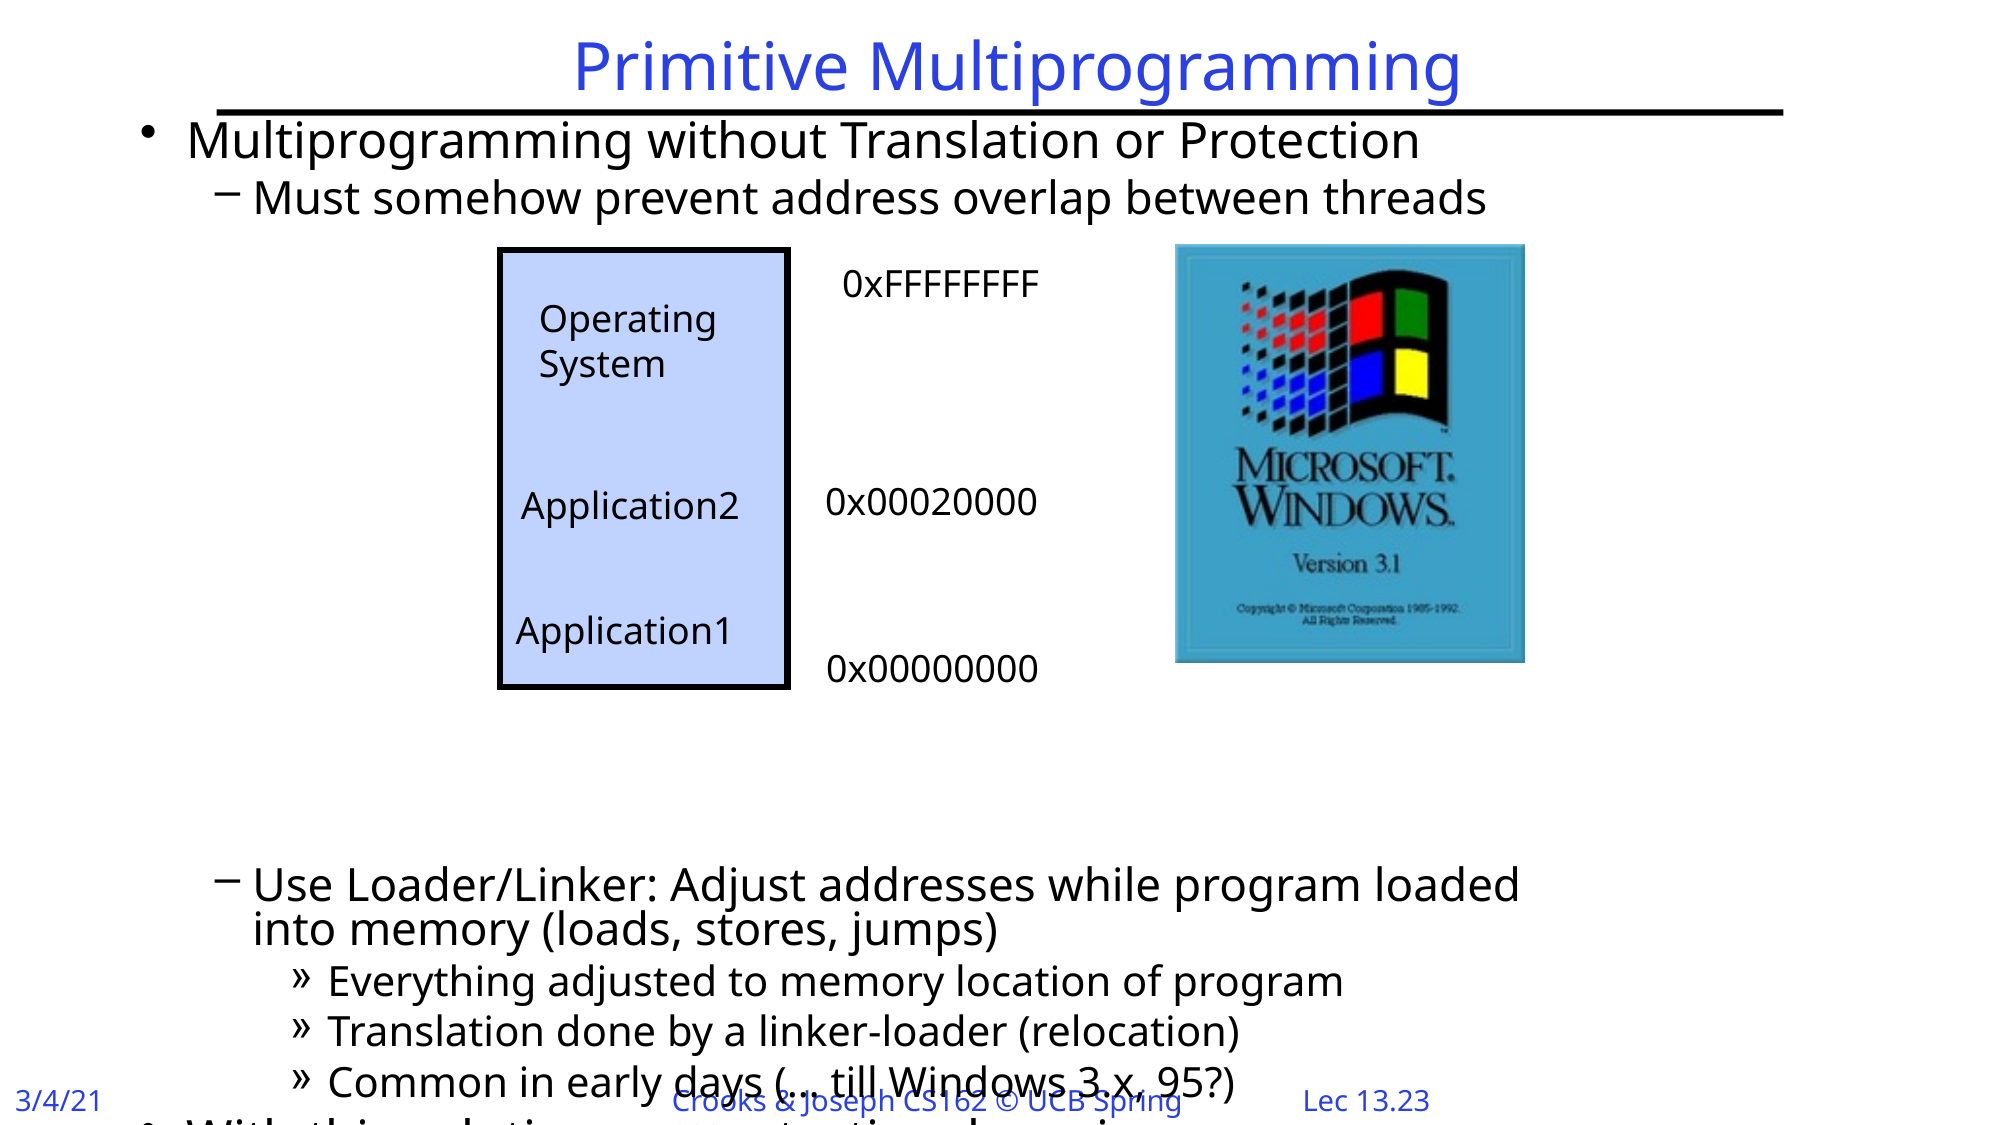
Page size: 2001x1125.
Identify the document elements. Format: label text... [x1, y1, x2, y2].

picture [1174, 244, 1526, 663]
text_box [499, 249, 1069, 698]
list Multiprogramming without Translation or Protection Must somehow prevent address overlap between threads Use Loader/Linker: Adjust addresses while program loaded into memory (loads, stores, jumps) Everything adjusted to memory location of program Translation done by a linker-loader (relocation) Common in early days (… till Windows 3.x, 95?) With this solution, no protection: bugs in any program can cause other programs to crash or even the OS [125, 112, 1563, 1088]
title Primitive Multiprogramming [324, 24, 1713, 113]
